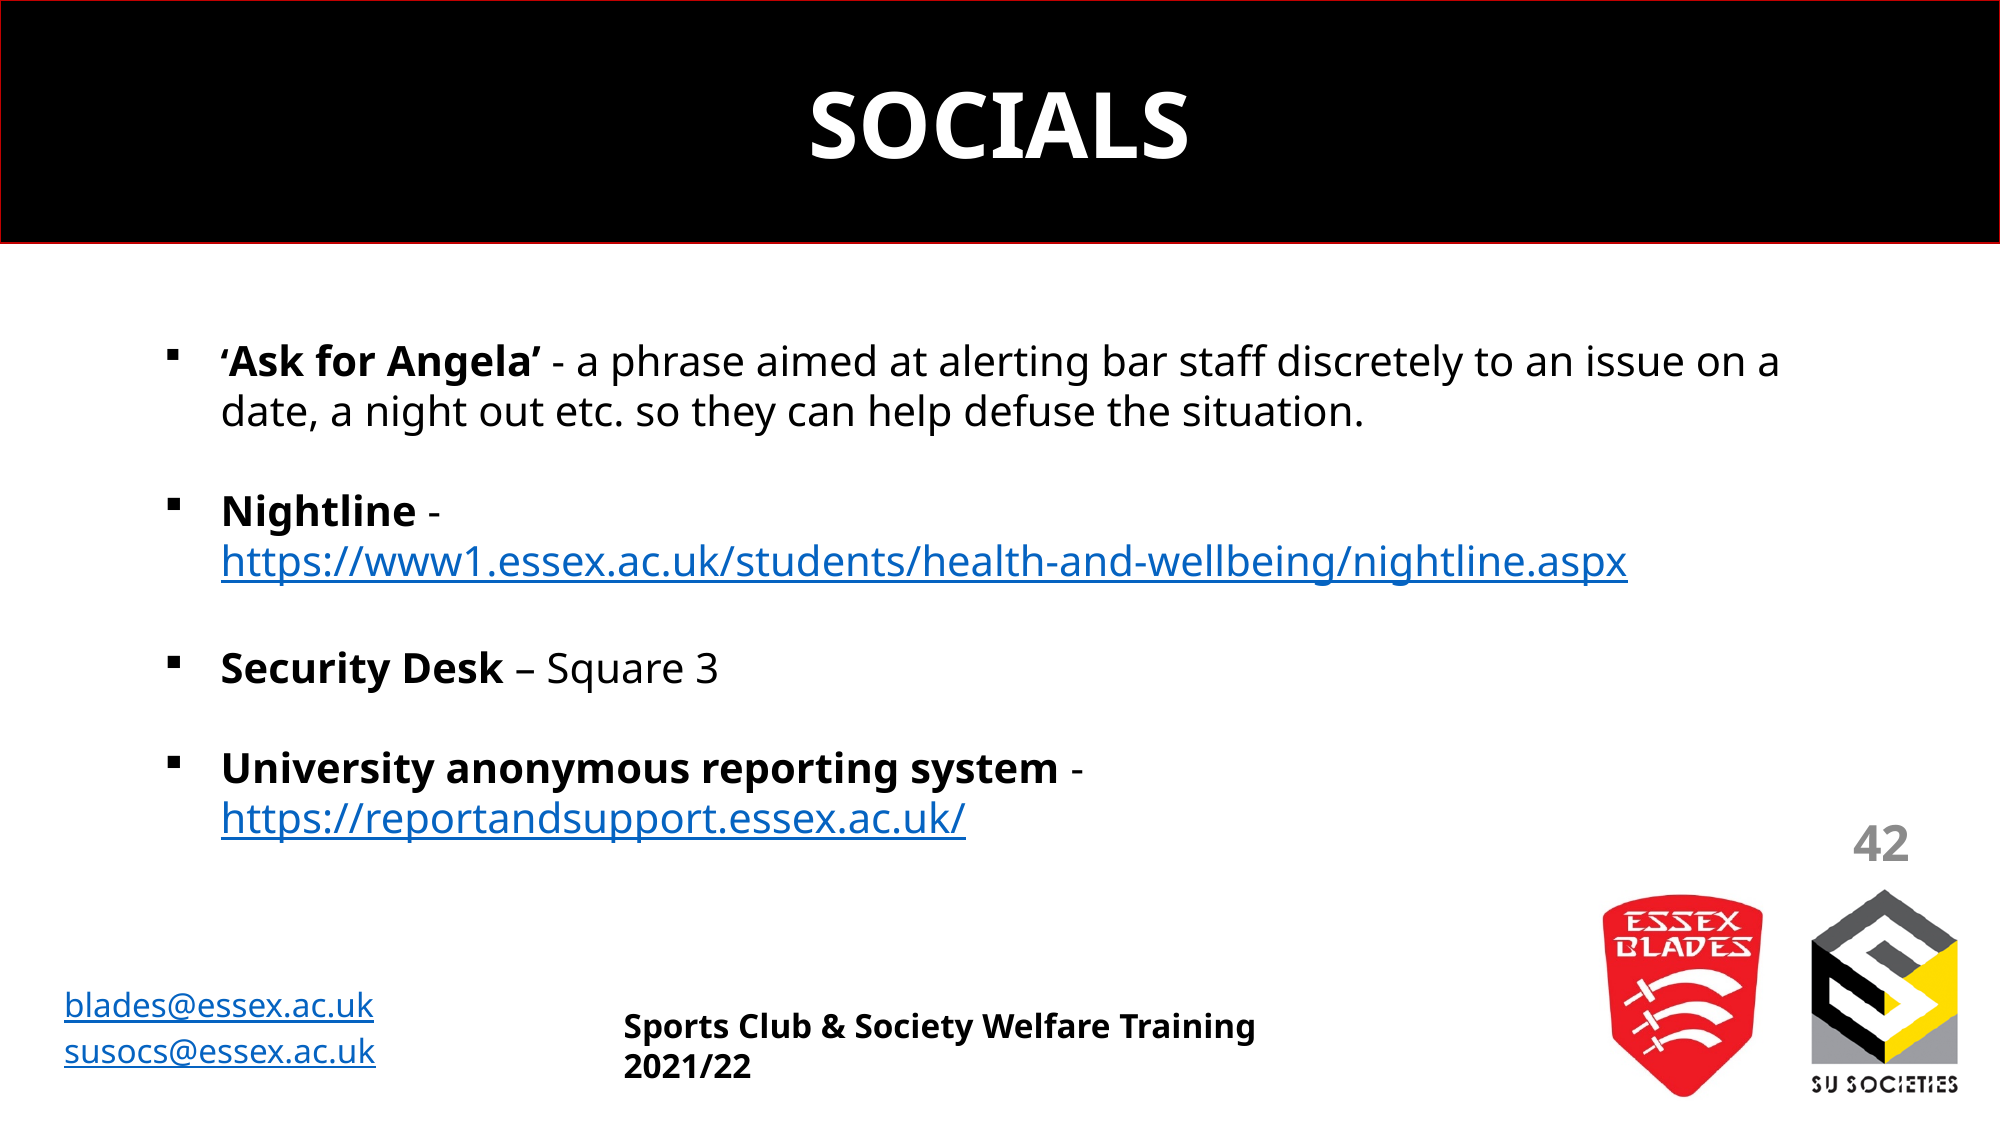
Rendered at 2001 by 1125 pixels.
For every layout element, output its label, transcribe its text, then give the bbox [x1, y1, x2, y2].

text_box blades@essex.ac.uk susocs@essex.ac.uk [49, 977, 513, 1083]
picture [1792, 875, 1974, 1106]
slide_number 42 [1821, 815, 1942, 875]
text_box ‘Ask for Angela’ - a phrase aimed at alerting bar staff discretely to an issue on a date, a night out etc. so they can help defuse the situation. Nightline - https://www1.essex.ac.uk/students/health-and-wellbeing/nightline.aspx Security Desk – Square 3 University anonymous reporting system - https://reportandsupport.essex.ac.uk/ [149, 327, 1851, 857]
picture [1577, 890, 1788, 1101]
text_box Sports Club & Society Welfare Training 2021/22 [608, 997, 1391, 1092]
text_box SOCIALS [0, 0, 2000, 244]
